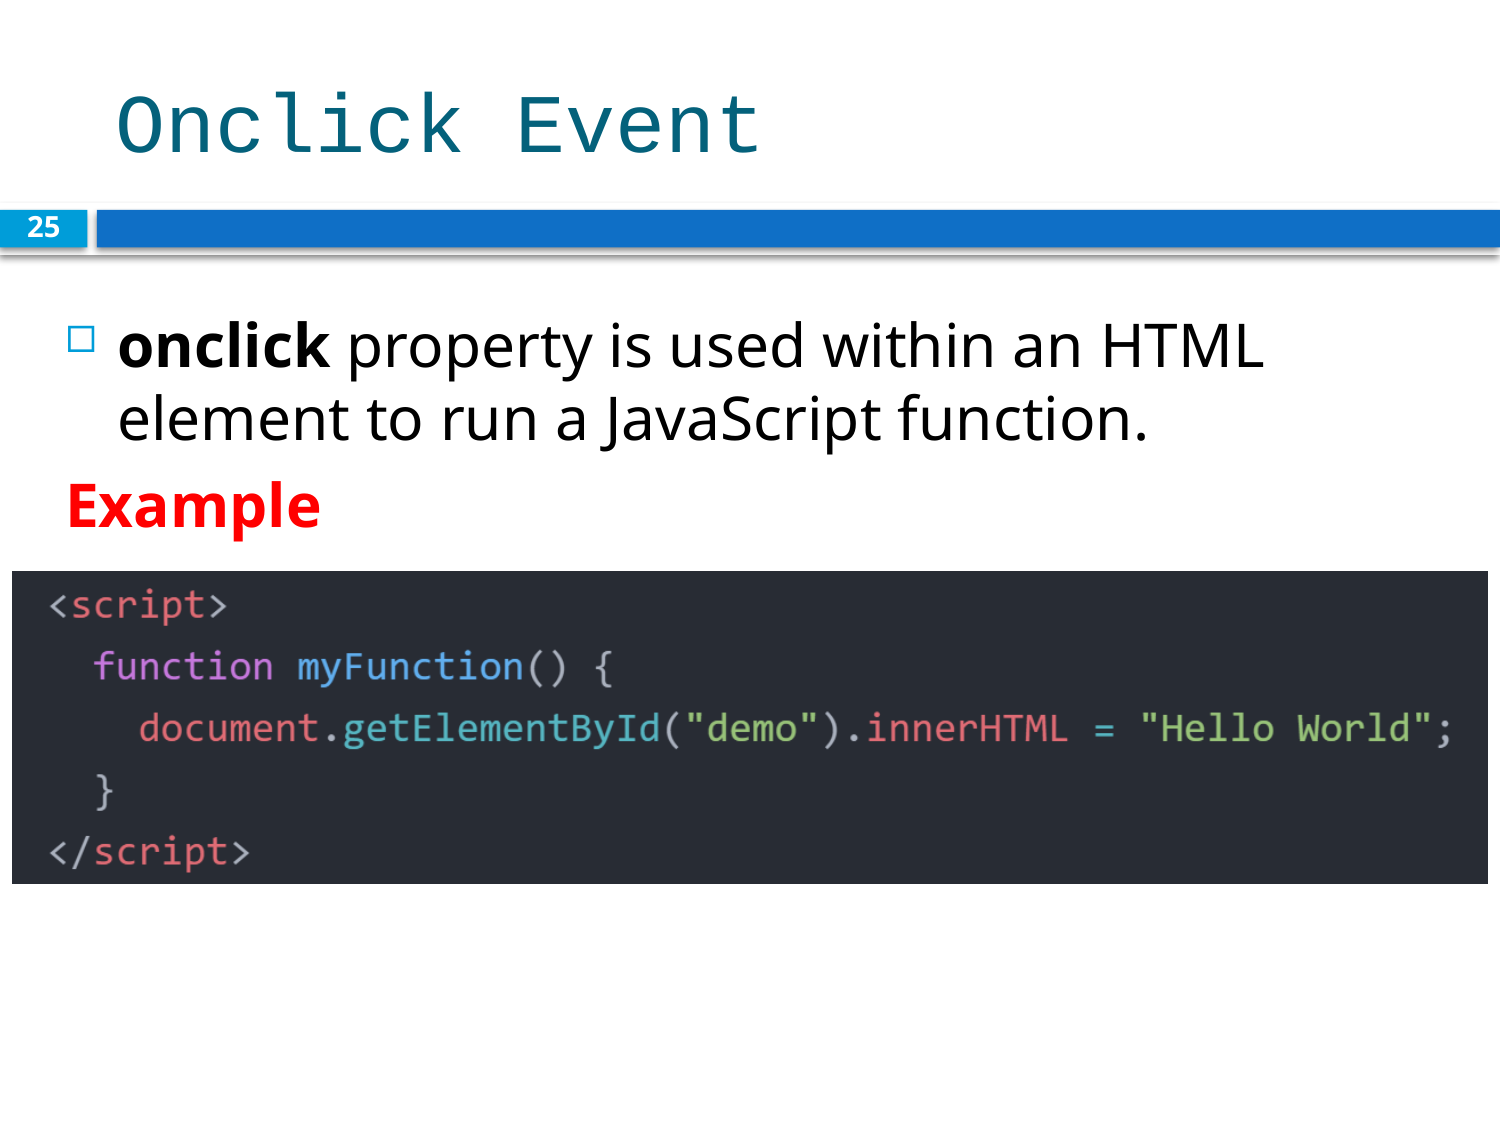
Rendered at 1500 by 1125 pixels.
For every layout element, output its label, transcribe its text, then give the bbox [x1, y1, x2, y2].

title Onclick Event [100, 37, 1439, 201]
text_box onclick property is used within an HTML element to run a JavaScript function. Example [49, 299, 1475, 563]
slide_number 25 [0, 208, 88, 249]
picture [12, 571, 1488, 885]
